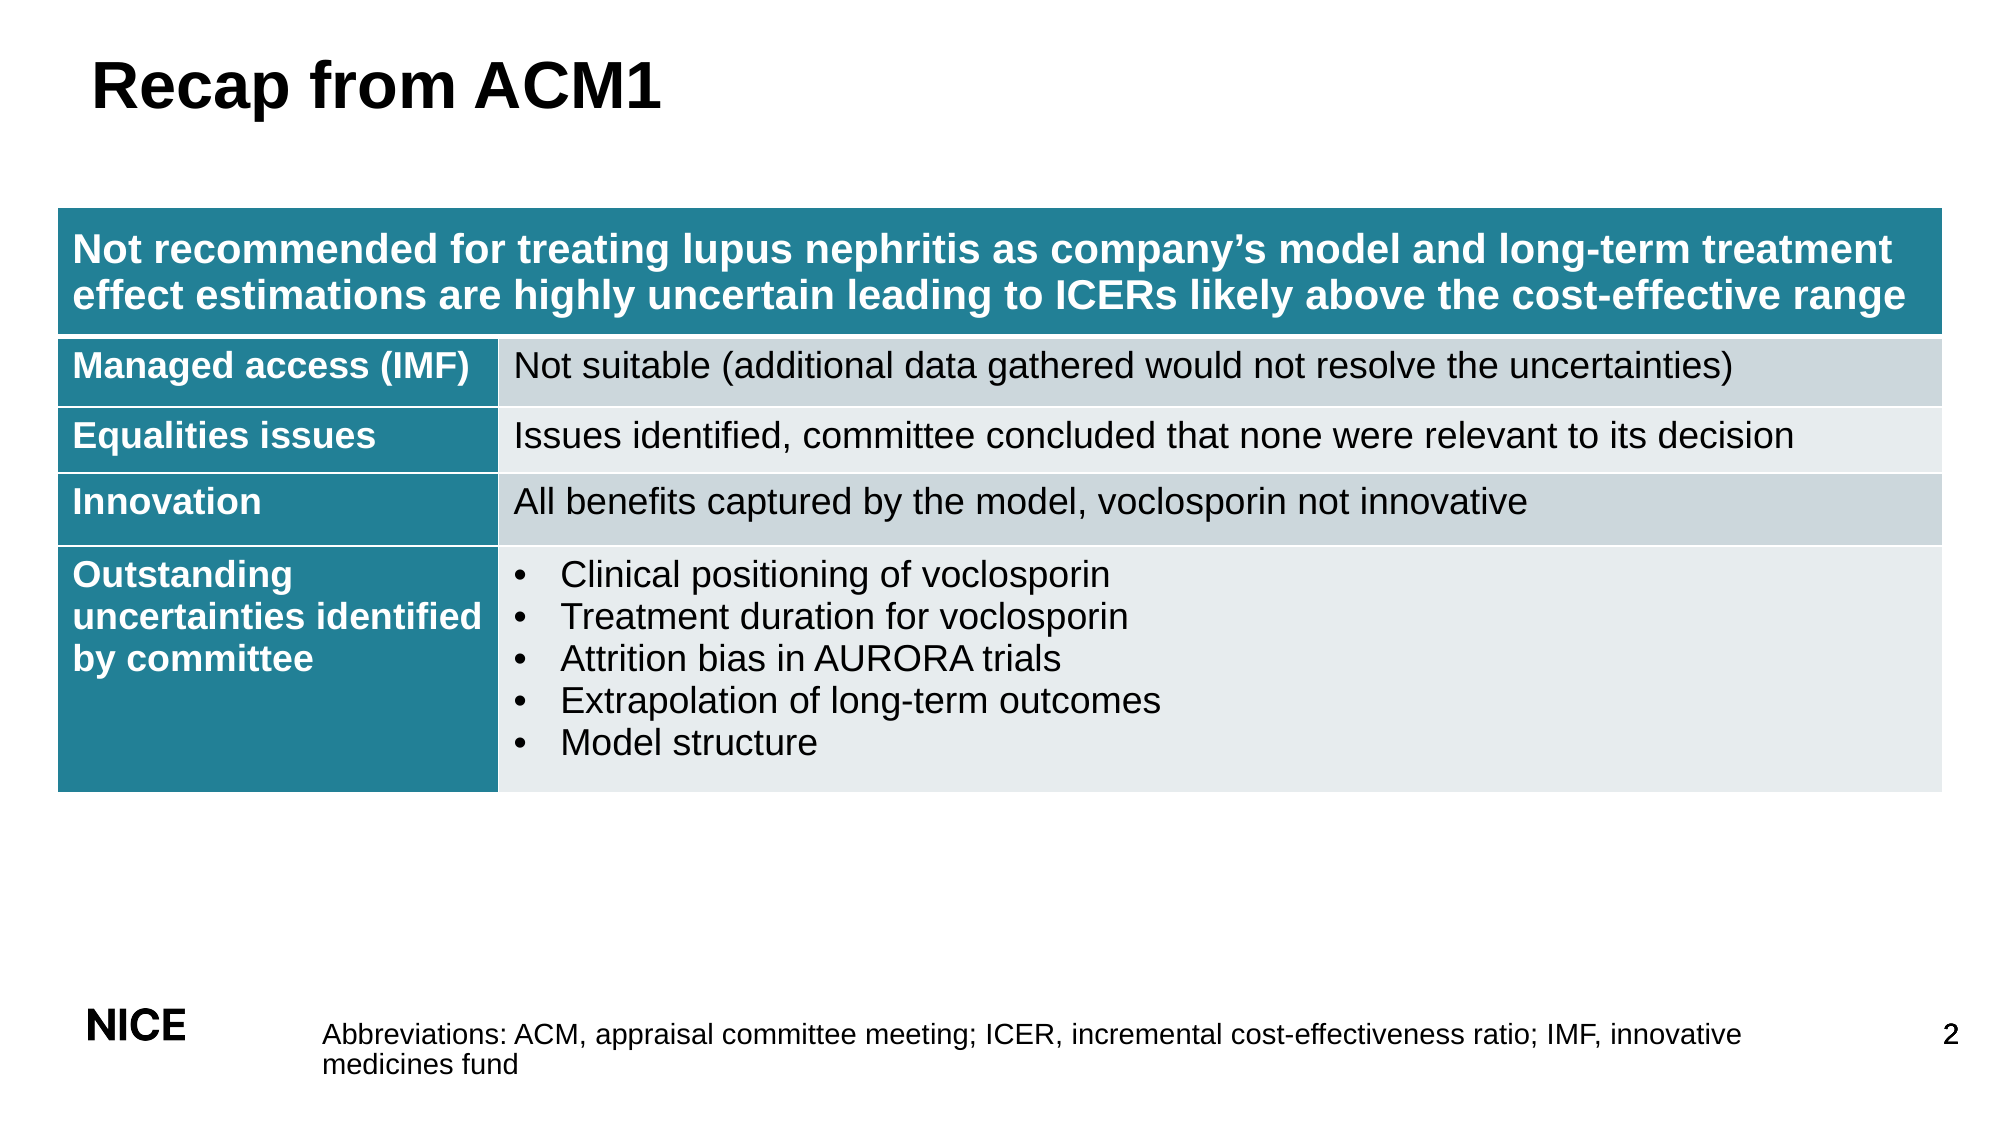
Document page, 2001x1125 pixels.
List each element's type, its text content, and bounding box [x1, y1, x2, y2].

table_cell Managed access (IMF) [58, 339, 498, 406]
table_cell Issues identified, committee concluded that none were relevant to its decision [499, 408, 1942, 472]
list Abbreviations: ACM, appraisal committee meeting; ICER, incremental cost-effectiveness ratio; IMF, innovative medicines fund [307, 1013, 1869, 1101]
table_cell Equalities issues [58, 408, 498, 472]
table_cell Clinical positioning of voclosporin Treatment duration for voclosporin Attrition bias in AURORA trials Extrapolation of long-term outcomes Model structure [499, 547, 1942, 792]
table_cell All benefits captured by the model, voclosporin not innovative [499, 474, 1942, 545]
table_cell Outstanding uncertainties identified by committee [58, 547, 498, 792]
title Recap from ACM1 [76, 43, 1923, 141]
table_cell Innovation [58, 474, 498, 545]
table_cell Not suitable (additional data gathered would not resolve the uncertainties) [499, 339, 1942, 406]
table_header Not recommended for treating lupus nephritis as company’s model and long-term treatment effect estimations are highly uncertain leading to ICERs likely above the cost-effective range [58, 208, 1942, 334]
picture [88, 1008, 185, 1041]
